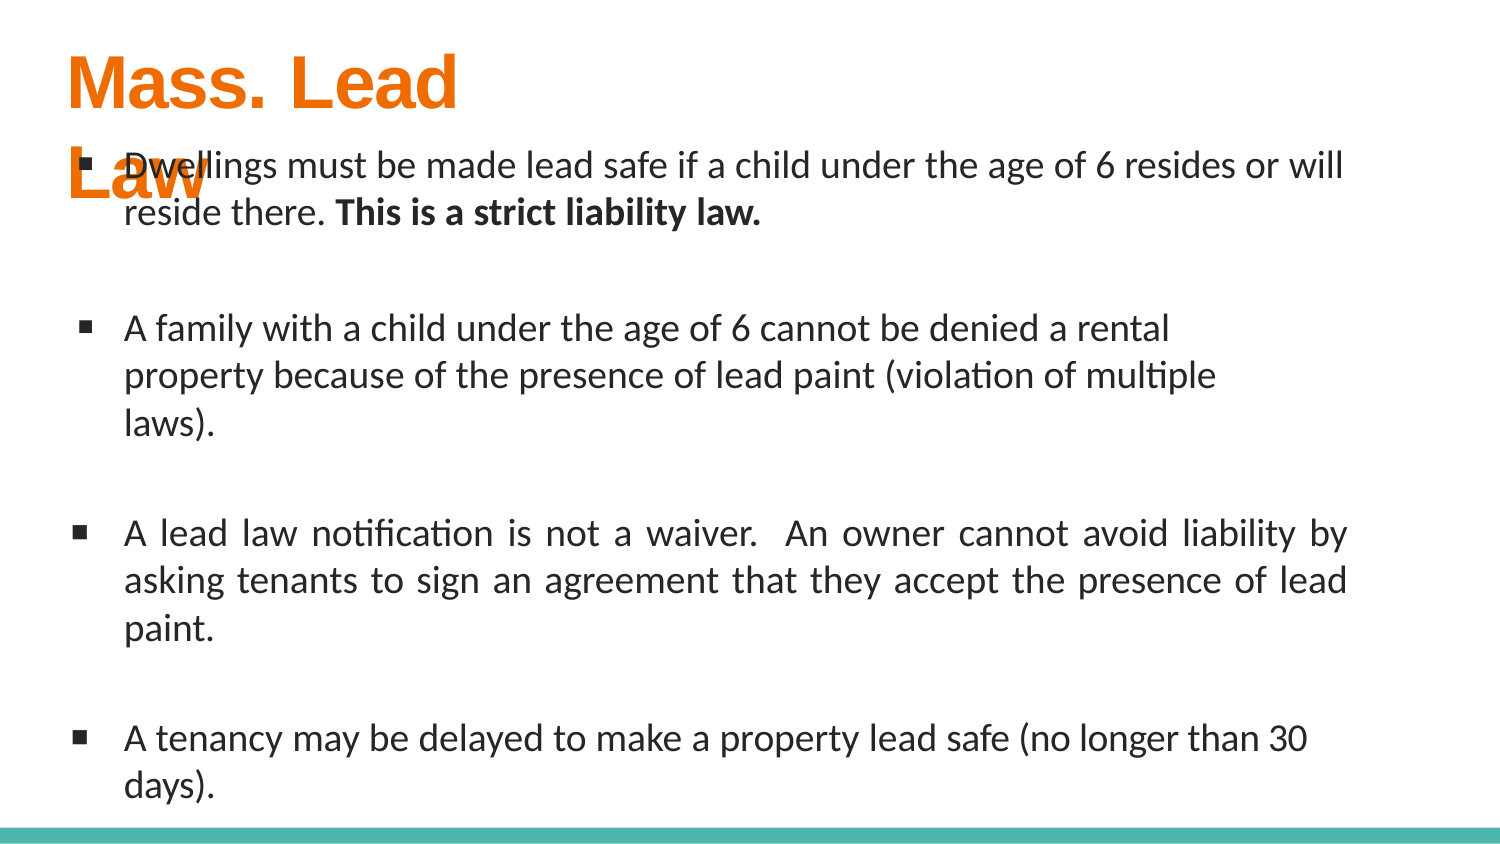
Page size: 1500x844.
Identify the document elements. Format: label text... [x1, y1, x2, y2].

text_box Dwellings must be made lead safe if a child under the age of 6 resides or will reside there. This is a strict liability law. A family with a child under the age of 6 cannot be denied a rental property because of the presence of lead paint (violation of multiple laws). A lead law notification is not a waiver. An owner cannot avoid liability by asking tenants to sign an agreement that they accept the presence of lead paint. A tenancy may be delayed to make a property lead safe (no longer than 30 days). [68, 136, 1358, 807]
title Mass. Lead Law [64, 31, 615, 214]
